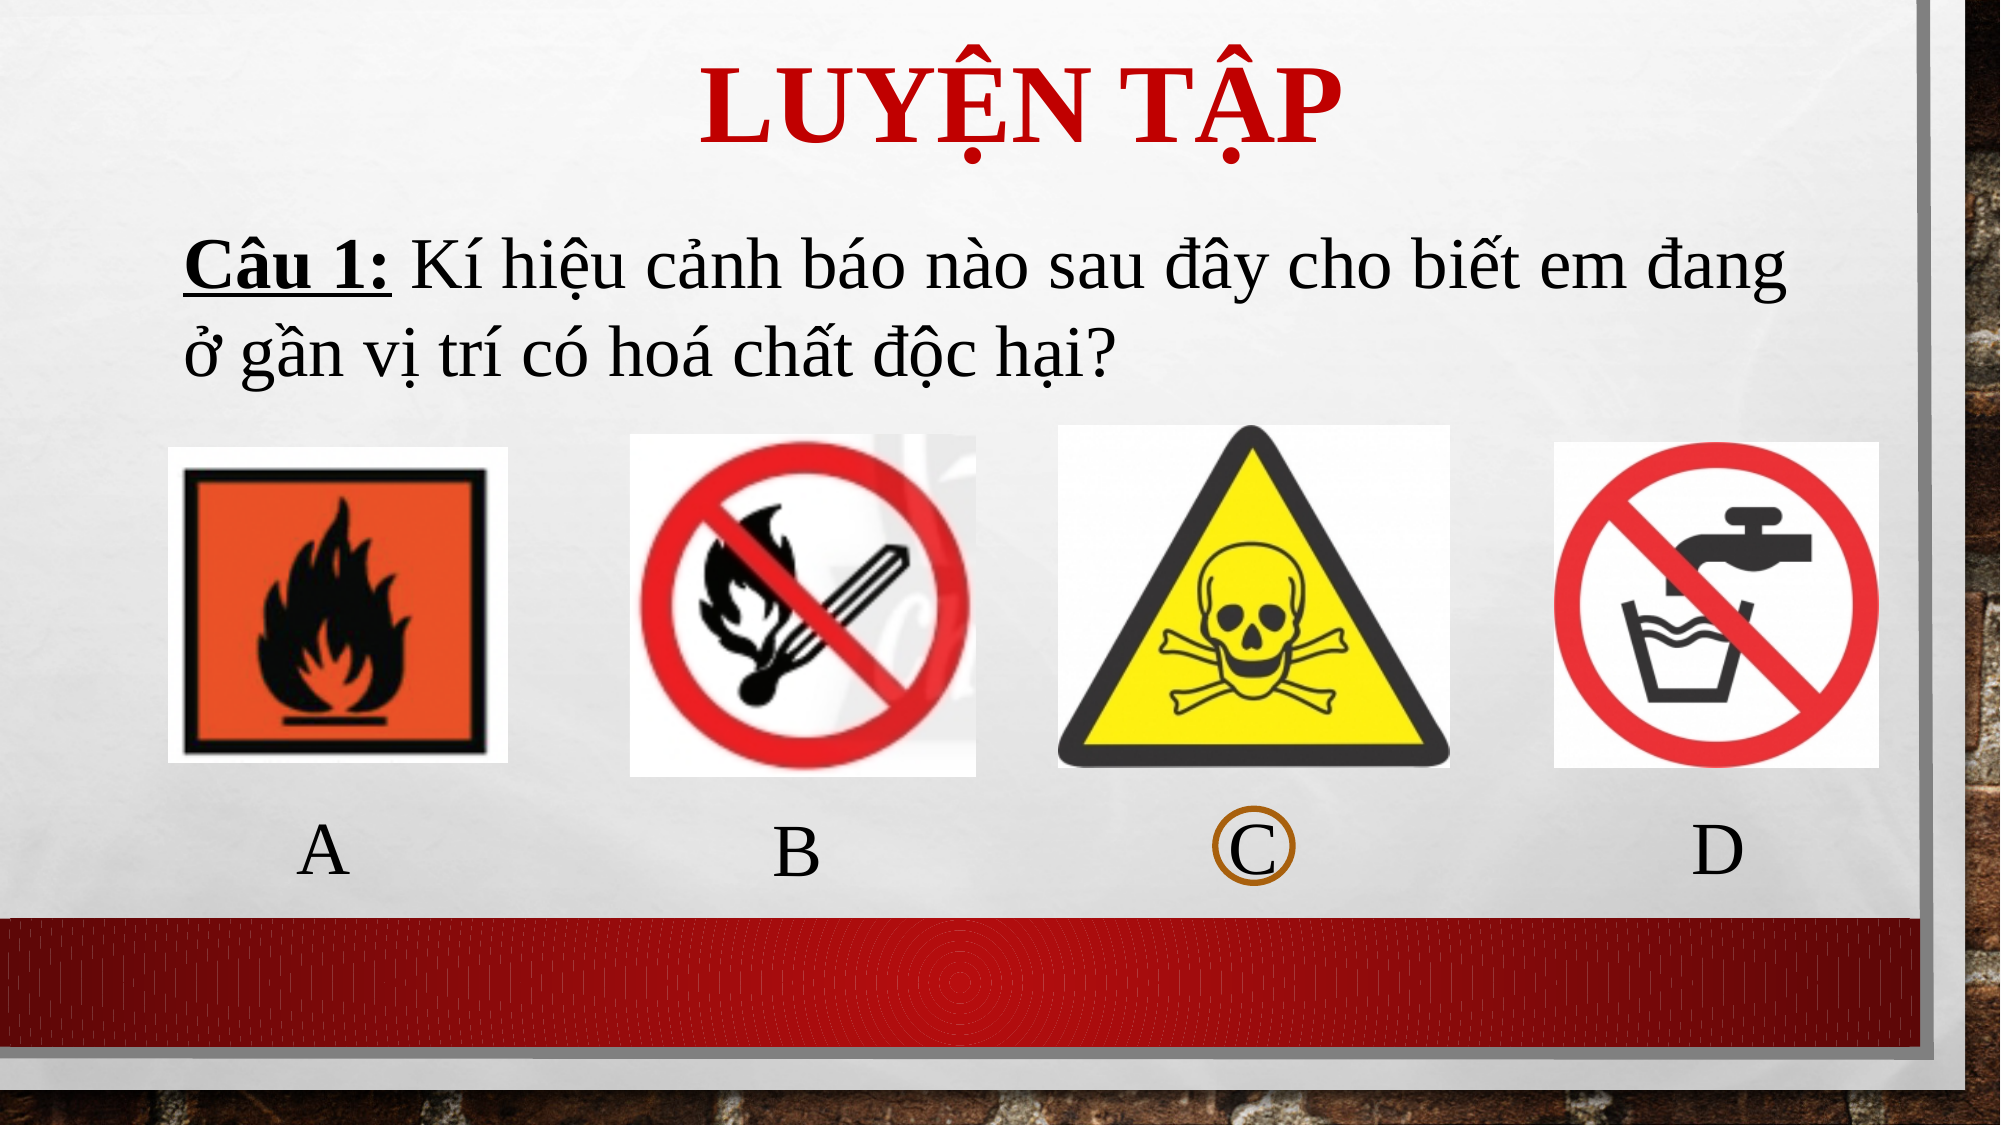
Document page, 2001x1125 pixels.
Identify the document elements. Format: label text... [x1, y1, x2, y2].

picture [0, 0, 2000, 1125]
picture [168, 447, 508, 764]
text_box D [1676, 792, 1792, 897]
text_box A [281, 792, 397, 898]
text_box B [758, 793, 873, 899]
text_box Câu 1: Kí hiệu cảnh báo nào sau đây cho biết em đang ở gần vị trí có hoá chất độc hại? [168, 208, 1807, 486]
text_box C [1213, 792, 1329, 898]
picture [629, 433, 977, 777]
picture [1058, 425, 1450, 768]
picture [1553, 442, 1880, 768]
text_box [1215, 808, 1293, 883]
text_box LUYỆN TẬP [684, 22, 1360, 173]
